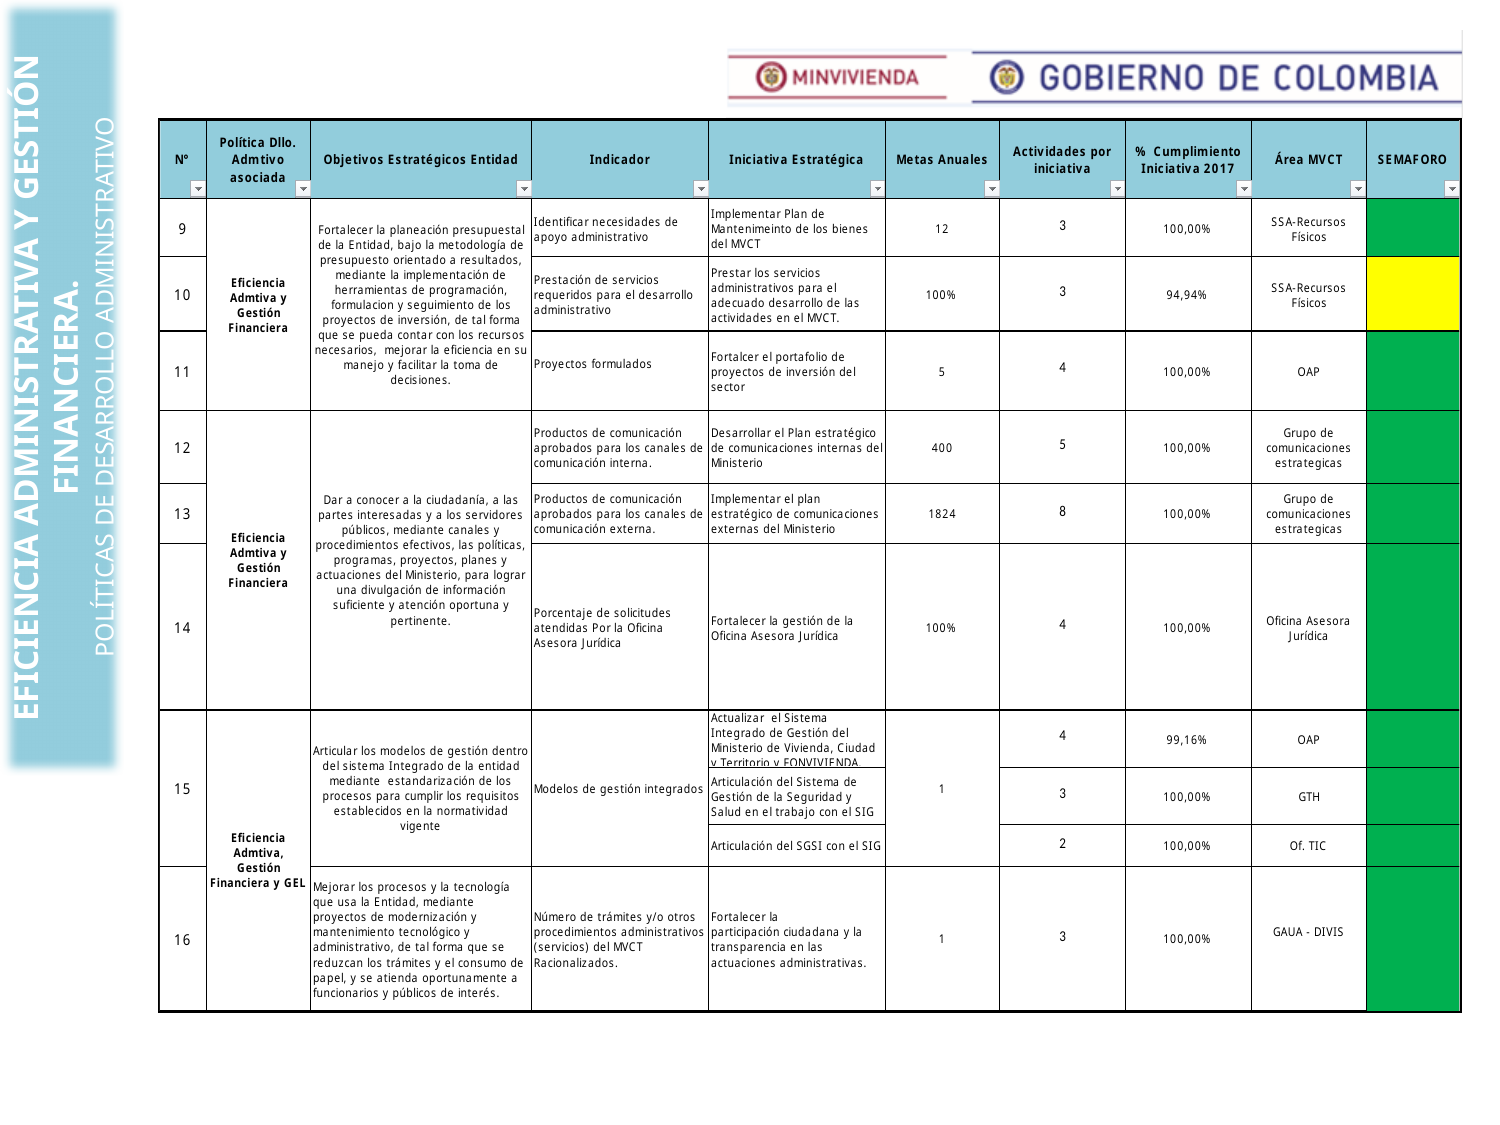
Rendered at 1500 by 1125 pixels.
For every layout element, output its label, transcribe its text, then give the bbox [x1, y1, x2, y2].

text_box EFICIENCIA ADMINISTRATIVA Y GESTIÓN FINANCIERA. POLÍTICAS DE DESARROLLO ADMINISTRATIVO [16, 15, 110, 761]
picture [159, 30, 1465, 1012]
